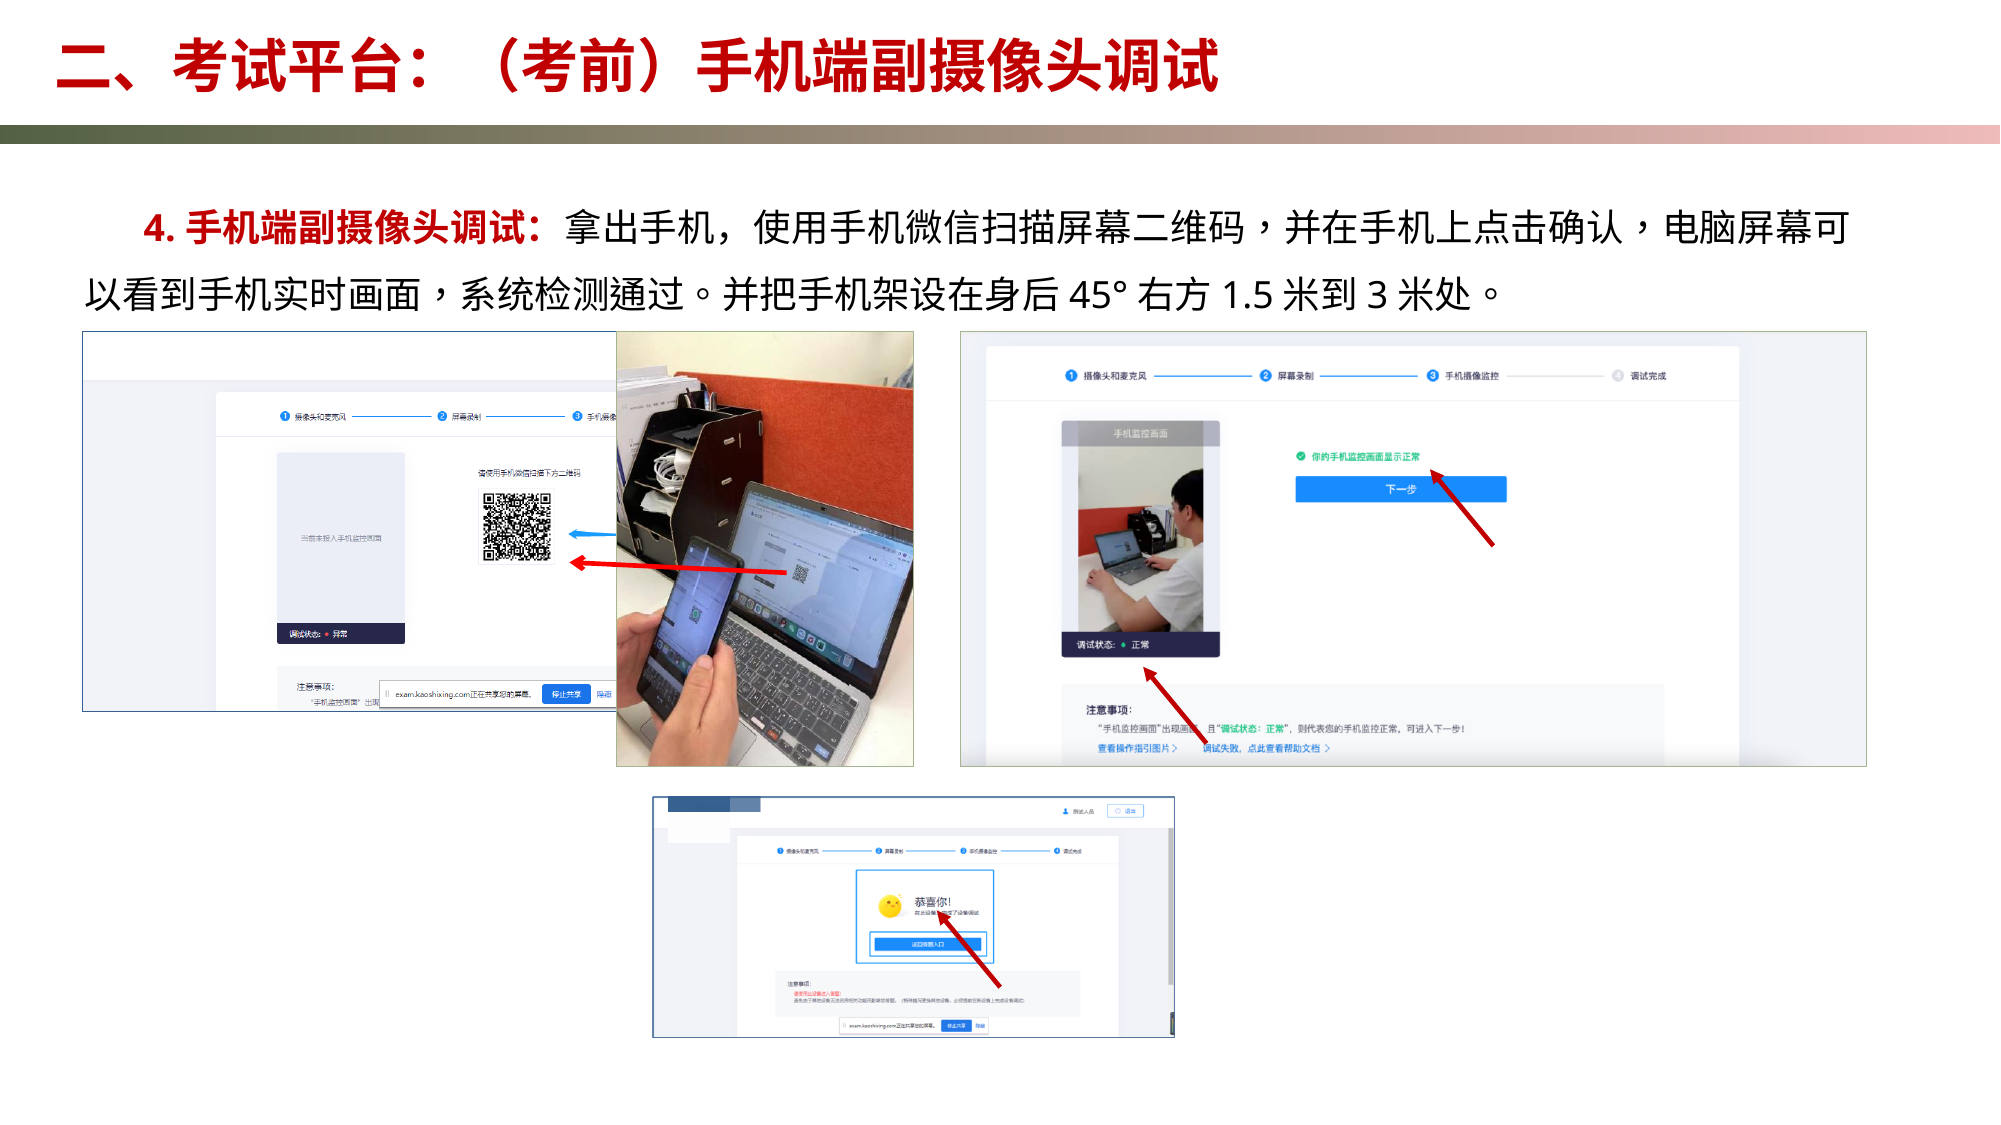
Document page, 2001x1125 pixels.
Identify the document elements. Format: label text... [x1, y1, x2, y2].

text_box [1429, 469, 1494, 546]
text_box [936, 910, 1001, 988]
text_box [569, 562, 787, 573]
picture [960, 331, 1867, 767]
text_box 二、考试平台：（考前）手机端副摄像头调试 [39, 21, 1256, 108]
picture [82, 331, 914, 767]
picture [652, 796, 1175, 1038]
text_box 4.手机端副摄像头调试：拿出手机，使用手机微信扫描屏幕二维码，并在手机上点击确认，电脑屏幕可以看到手机实时画面，系统检测通过。并把手机架设在身后45°右方1.5米到3米处。 [70, 173, 1867, 324]
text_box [1143, 666, 1207, 744]
